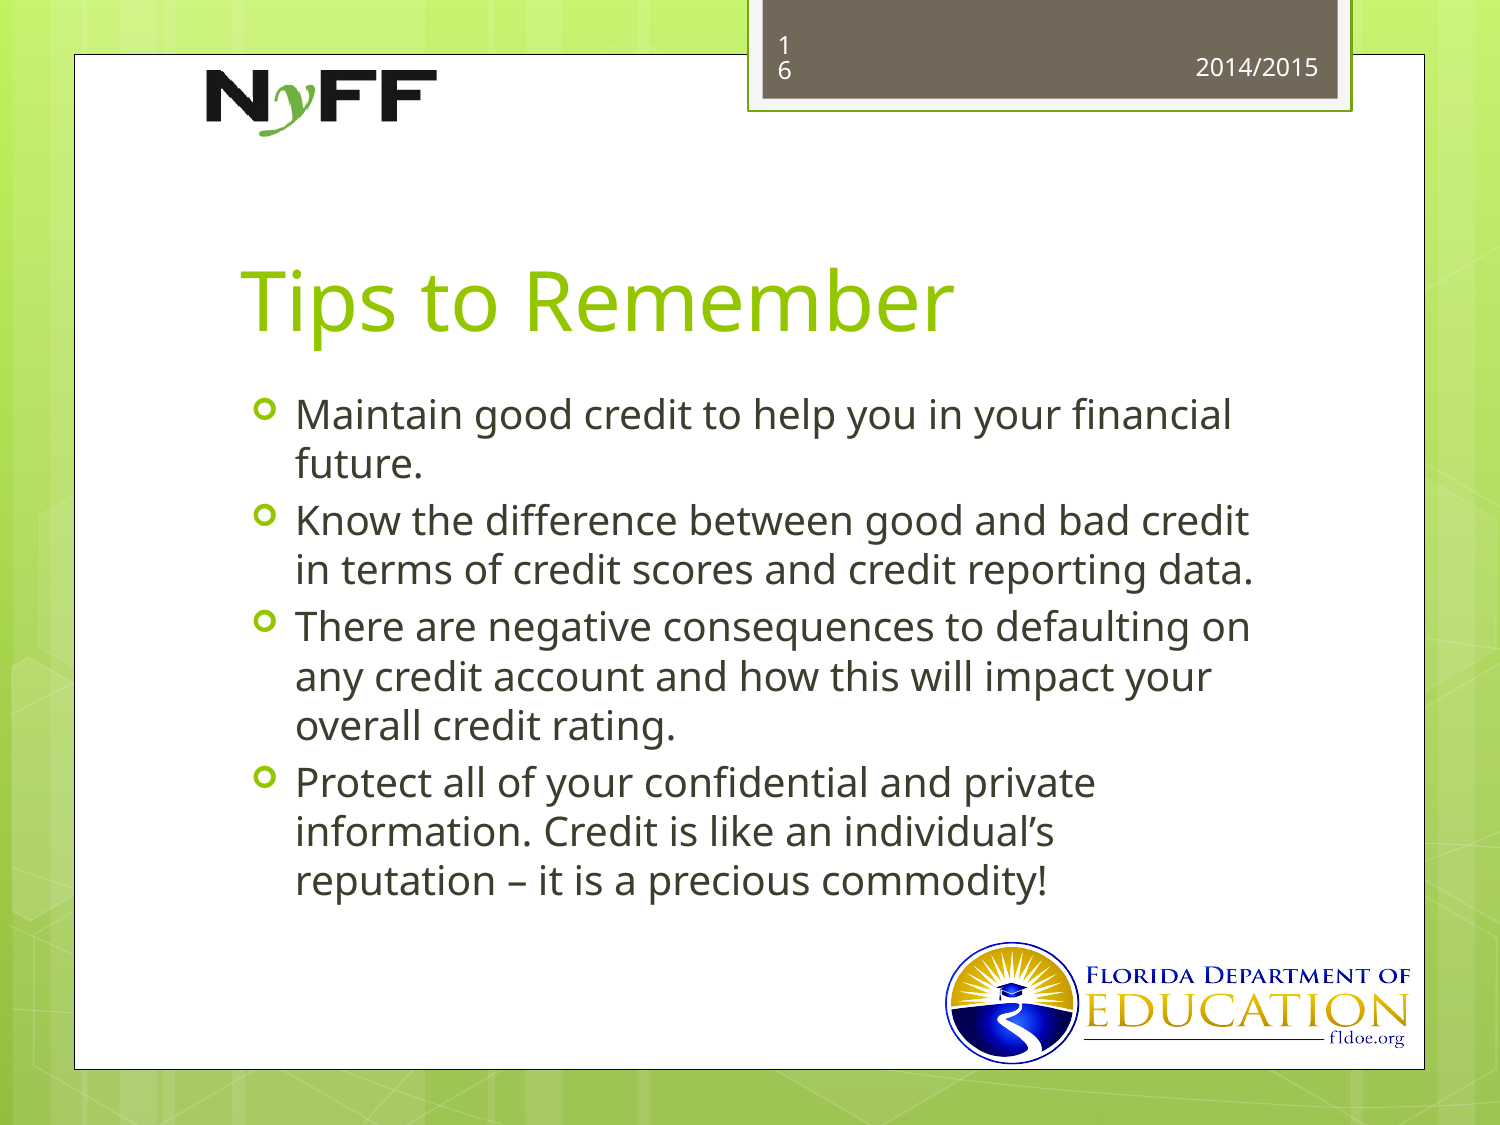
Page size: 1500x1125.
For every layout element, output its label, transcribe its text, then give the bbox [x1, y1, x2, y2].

title Tips to Remember [225, 168, 1275, 357]
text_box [0, 0, 188, 1125]
picture [188, 46, 452, 150]
slide_number 16 [762, 11, 821, 82]
list Maintain good credit to help you in your financial future. Know the difference between good and bad credit in terms of credit scores and credit reporting data. There are negative consequences to defaulting on any credit account and how this will impact your overall credit rating. Protect all of your confidential and private information. Credit is like an individual’s reputation – it is a precious commodity! [225, 381, 1275, 957]
picture [912, 916, 1443, 1090]
slide_number 2014/2015 [983, 36, 1334, 97]
